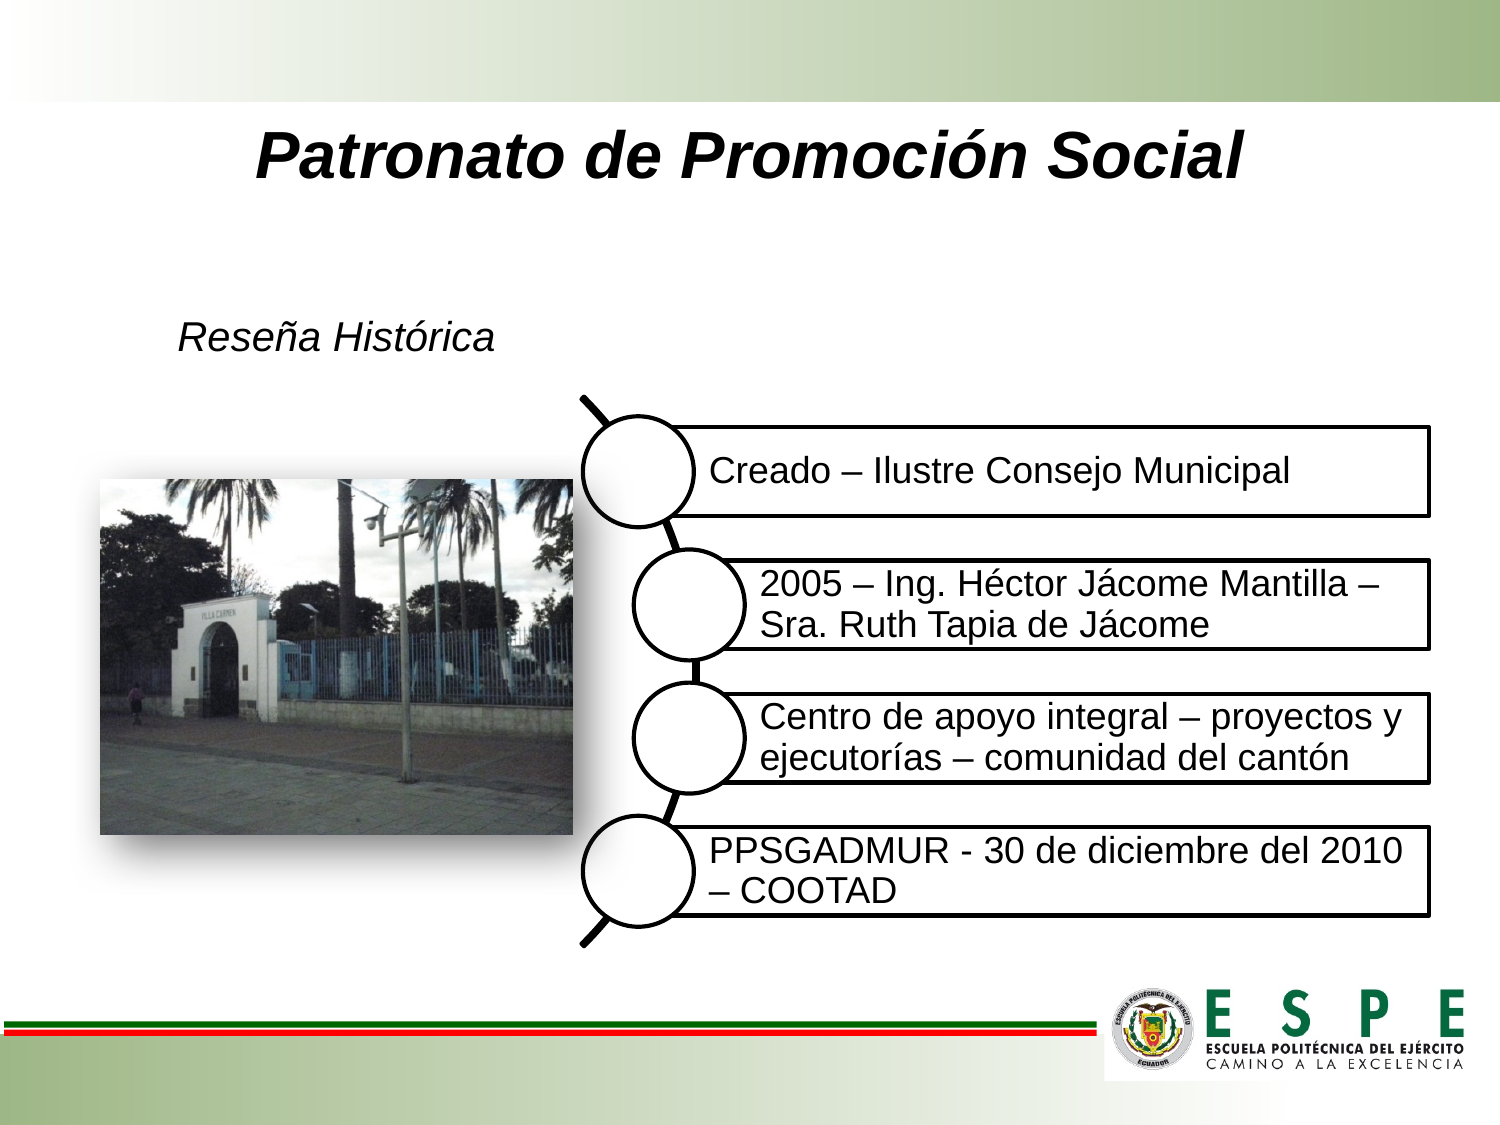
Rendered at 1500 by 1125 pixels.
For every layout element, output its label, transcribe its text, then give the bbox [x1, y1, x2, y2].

text_box Reseña Histórica [141, 302, 532, 409]
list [572, 382, 1437, 961]
title Patronato de Promoción Social [75, 104, 1425, 197]
picture [1104, 976, 1483, 1081]
picture [100, 479, 574, 835]
